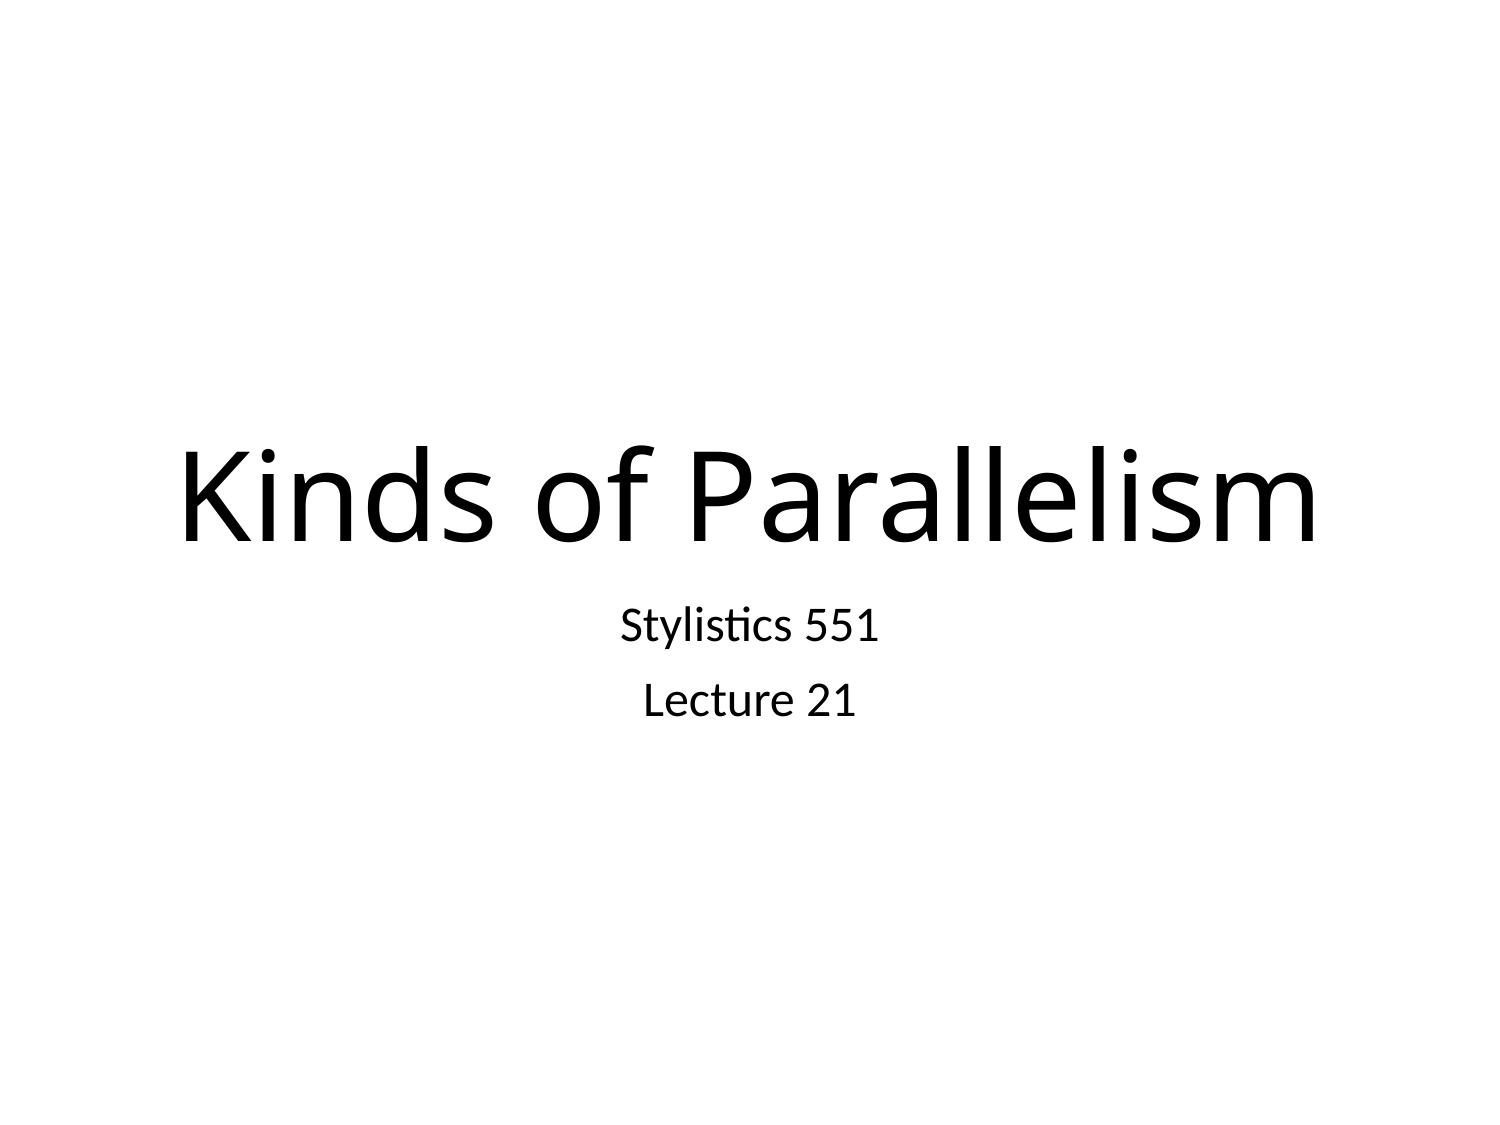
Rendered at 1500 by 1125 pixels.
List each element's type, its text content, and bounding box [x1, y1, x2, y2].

title Kinds of Parallelism [112, 184, 1388, 576]
subtitle Stylistics 551 Lecture 21 [187, 590, 1313, 863]
